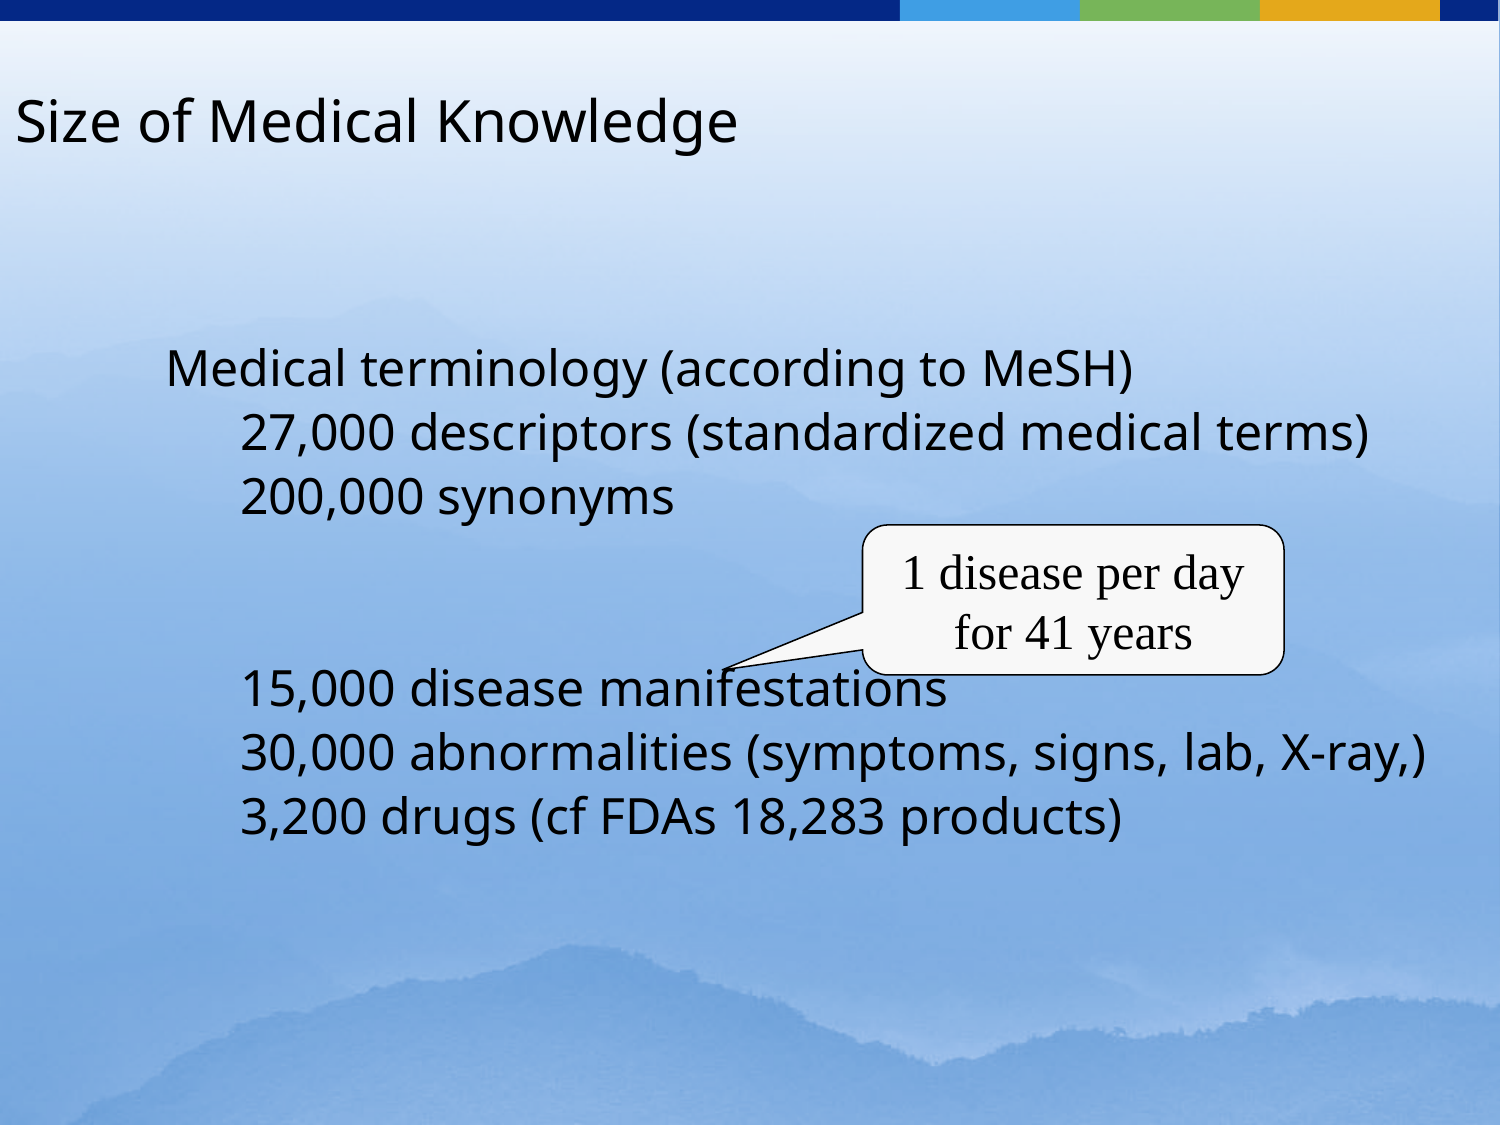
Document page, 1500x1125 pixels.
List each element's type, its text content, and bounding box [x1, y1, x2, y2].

title Size of Medical Knowledge [0, 24, 863, 213]
list Medical terminology (according to MeSH) 27,000 descriptors (standardized medical terms) 200,000 synonyms 15,000 disease manifestations 30,000 abnormalities (symptoms, signs, lab, X-ray,) 3,200 drugs (cf FDAs 18,283 products) [150, 246, 1500, 1005]
text_box 1 disease per day for 41 years [721, 524, 1285, 675]
